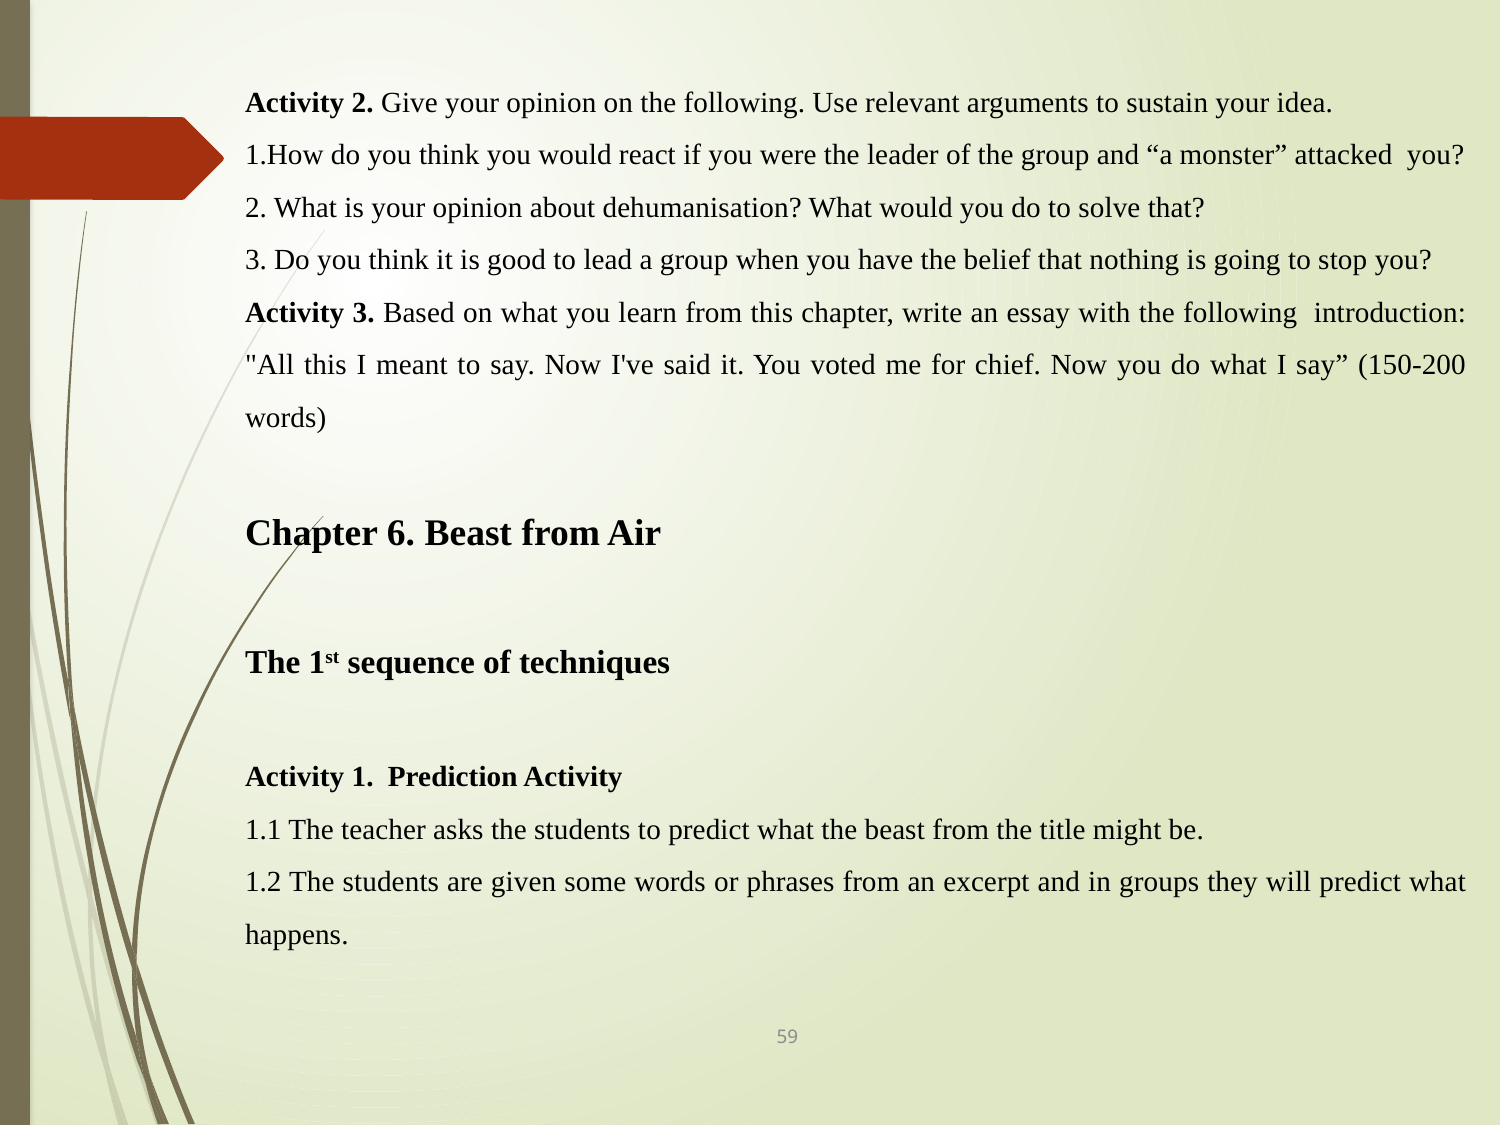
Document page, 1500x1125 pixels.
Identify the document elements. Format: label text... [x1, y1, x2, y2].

text_box Activity 2. Give your opinion on the following. Use relevant arguments to sustain your idea. 1.How do you think you would react if you were the leader of the group and “a monster” attacked you? 2. What is your opinion about dehumanisation? What would you do to solve that? 3. Do you think it is good to lead a group when you have the belief that nothing is going to stop you? Activity 3. Based on what you learn from this chapter, write an essay with the following introduction: "All this I meant to say. Now I've said it. You voted me for chief. Now you do what I say” (150-200 words) Chapter 6. Beast from Air The 1st sequence of techniques Activity 1. Prediction Activity 1.1 The teacher asks the students to predict what the beast from the title might be. 1.2 The students are given some words or phrases from an excerpt and in groups they will predict what happens. [230, 19, 1483, 1025]
footer 59 [318, 1006, 1257, 1067]
